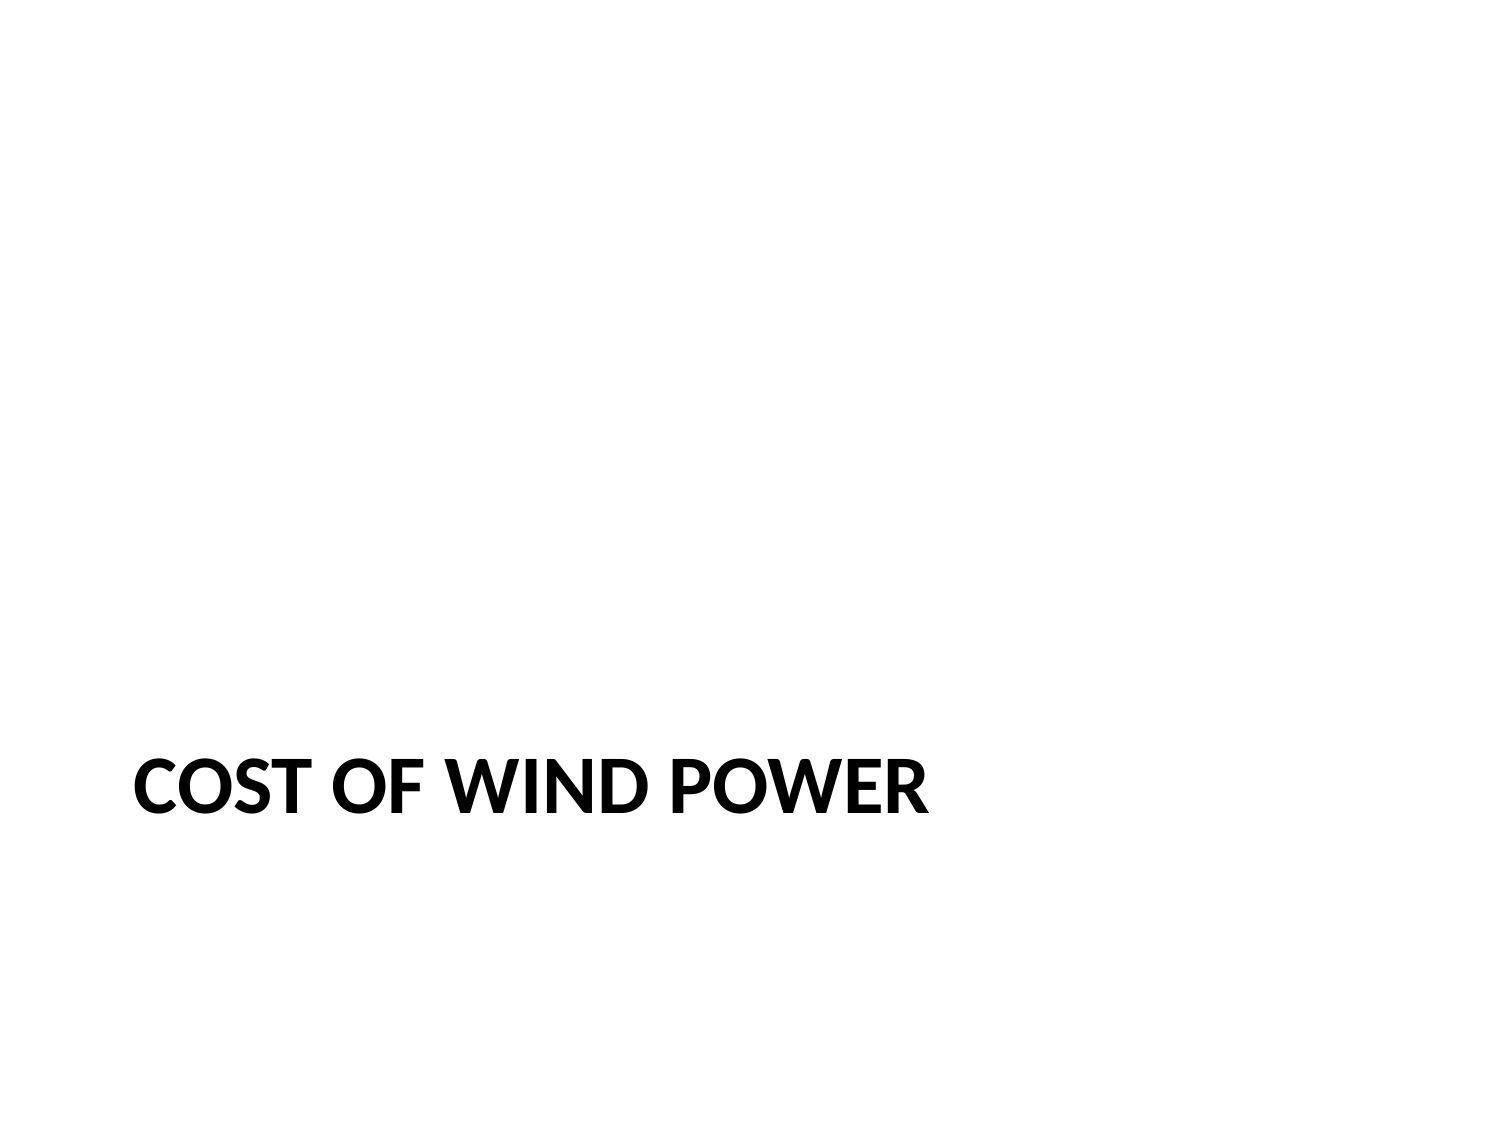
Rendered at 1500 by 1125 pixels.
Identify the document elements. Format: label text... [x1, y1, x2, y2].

title Cost of wind power [118, 722, 1394, 947]
